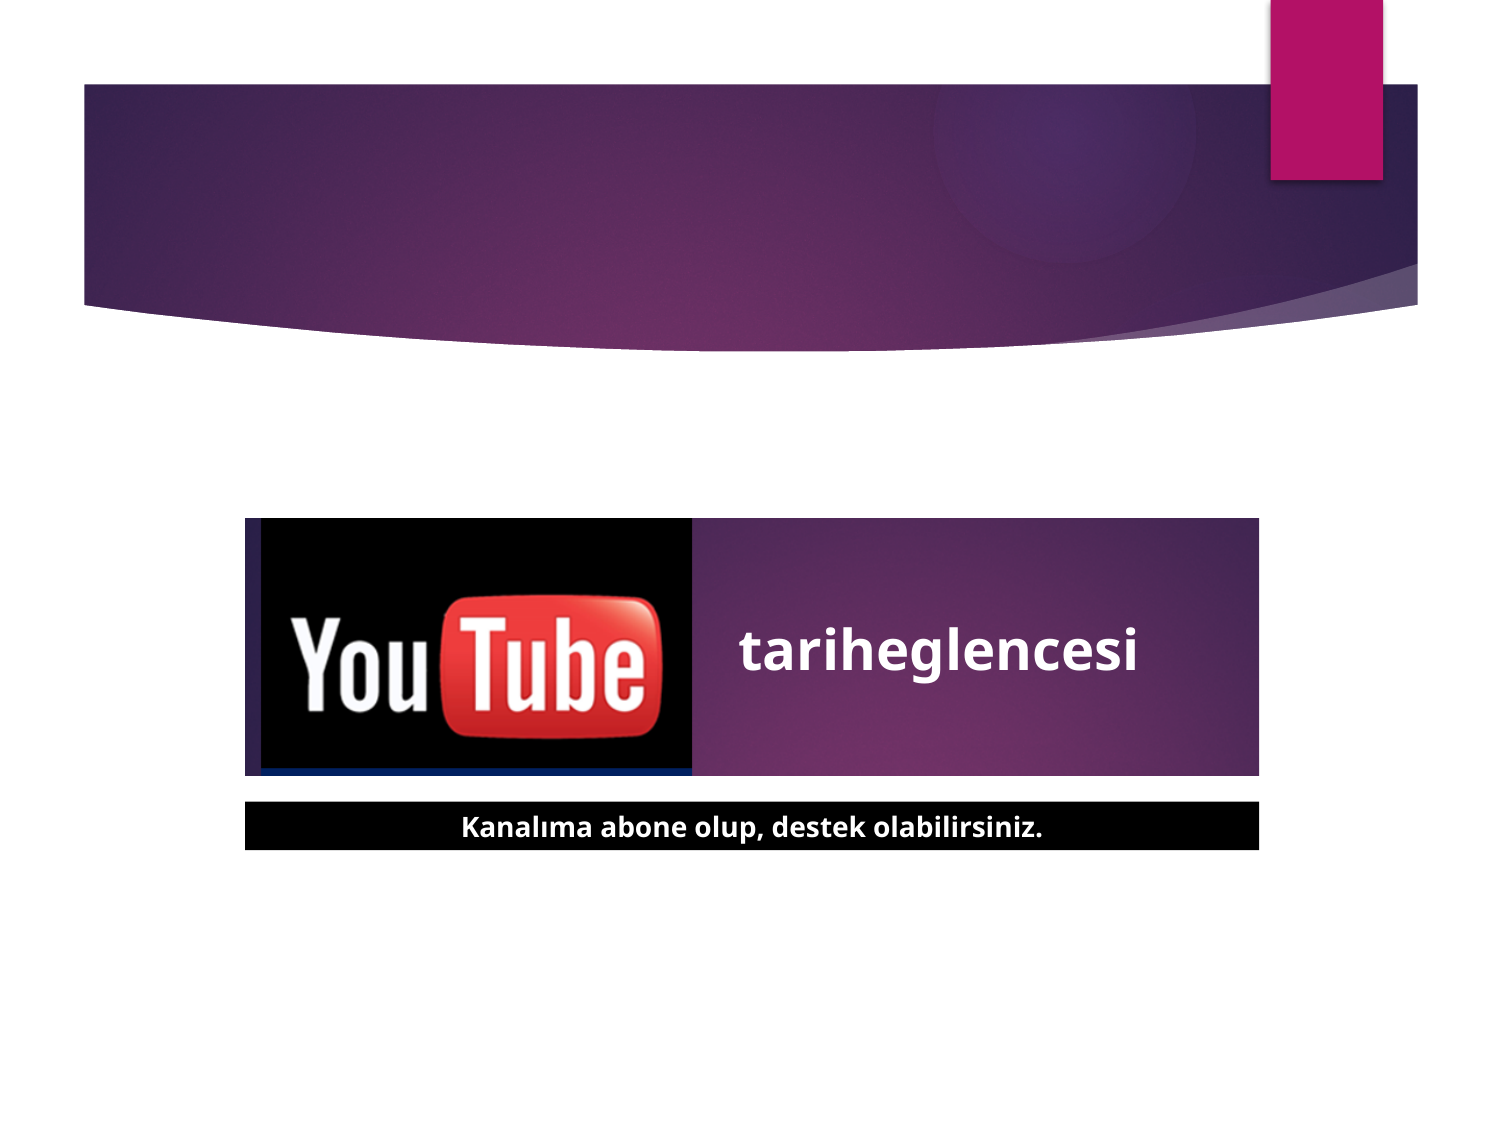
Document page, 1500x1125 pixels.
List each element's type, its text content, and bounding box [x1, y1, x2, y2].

text_box Kanalıma abone olup, destek olabilirsiniz. [245, 801, 1260, 851]
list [244, 517, 1260, 776]
